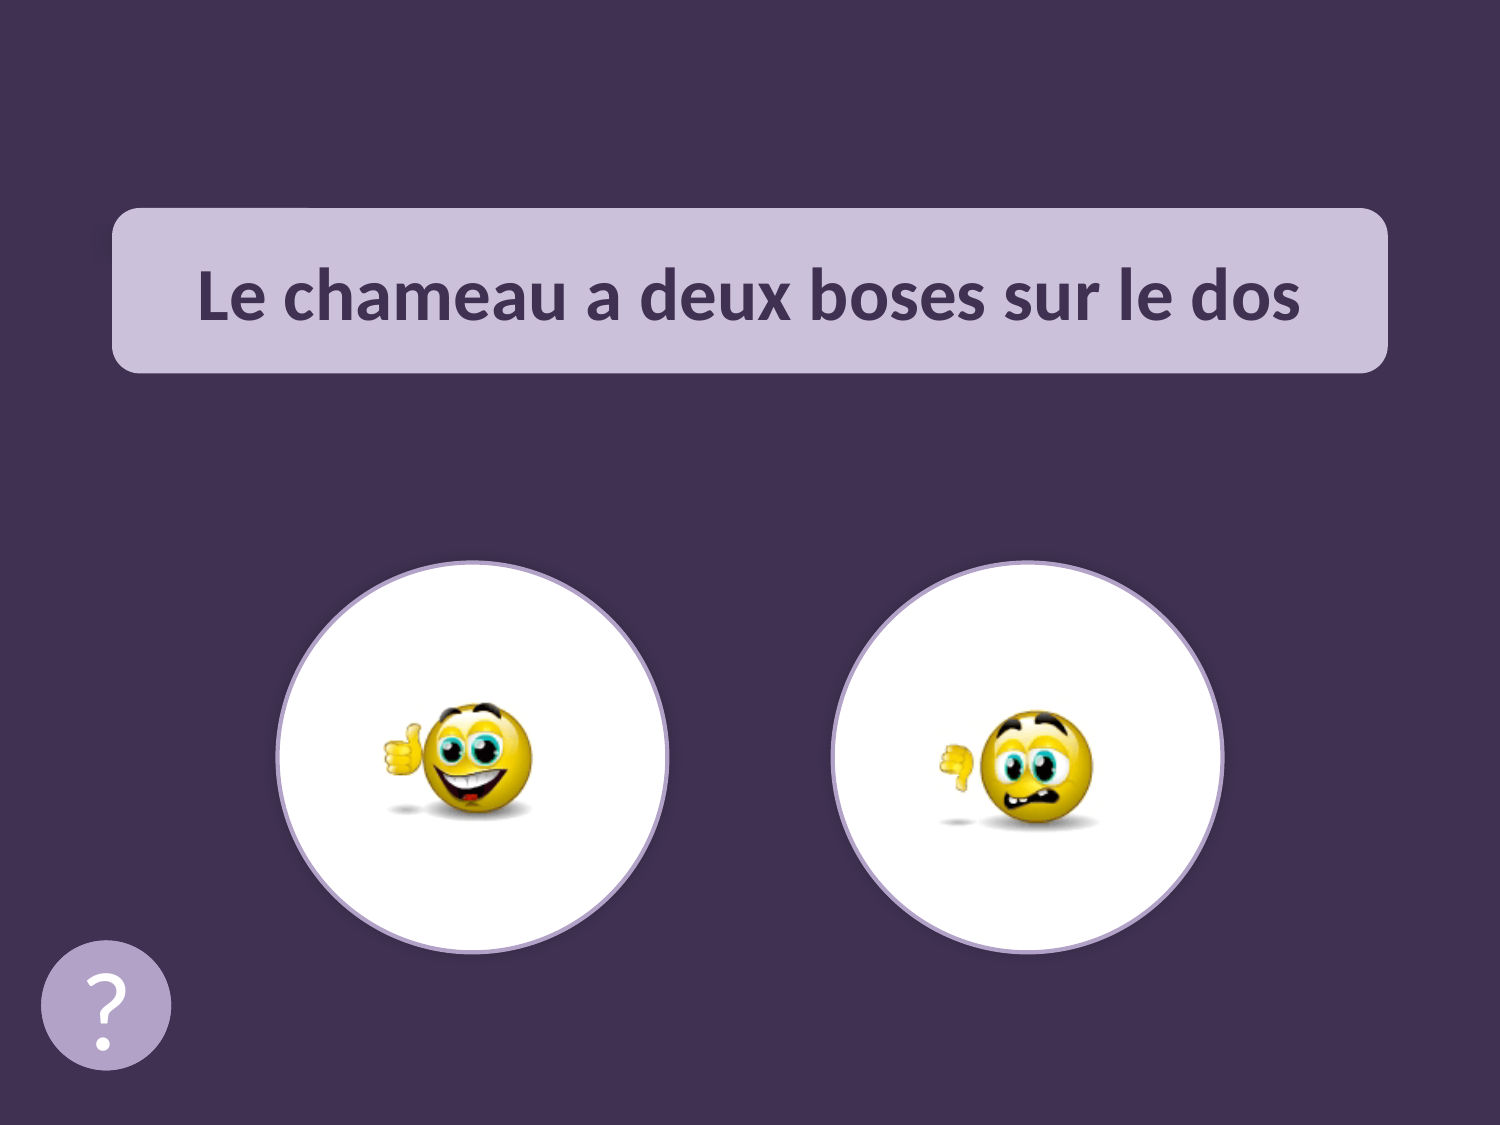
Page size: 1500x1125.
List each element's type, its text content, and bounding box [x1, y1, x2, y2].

text_box ? [39, 938, 174, 1073]
text_box [0, 0, 1500, 1125]
text_box [275, 537, 705, 966]
text_box [819, 525, 1248, 978]
picture [926, 668, 1105, 847]
picture [371, 656, 544, 829]
